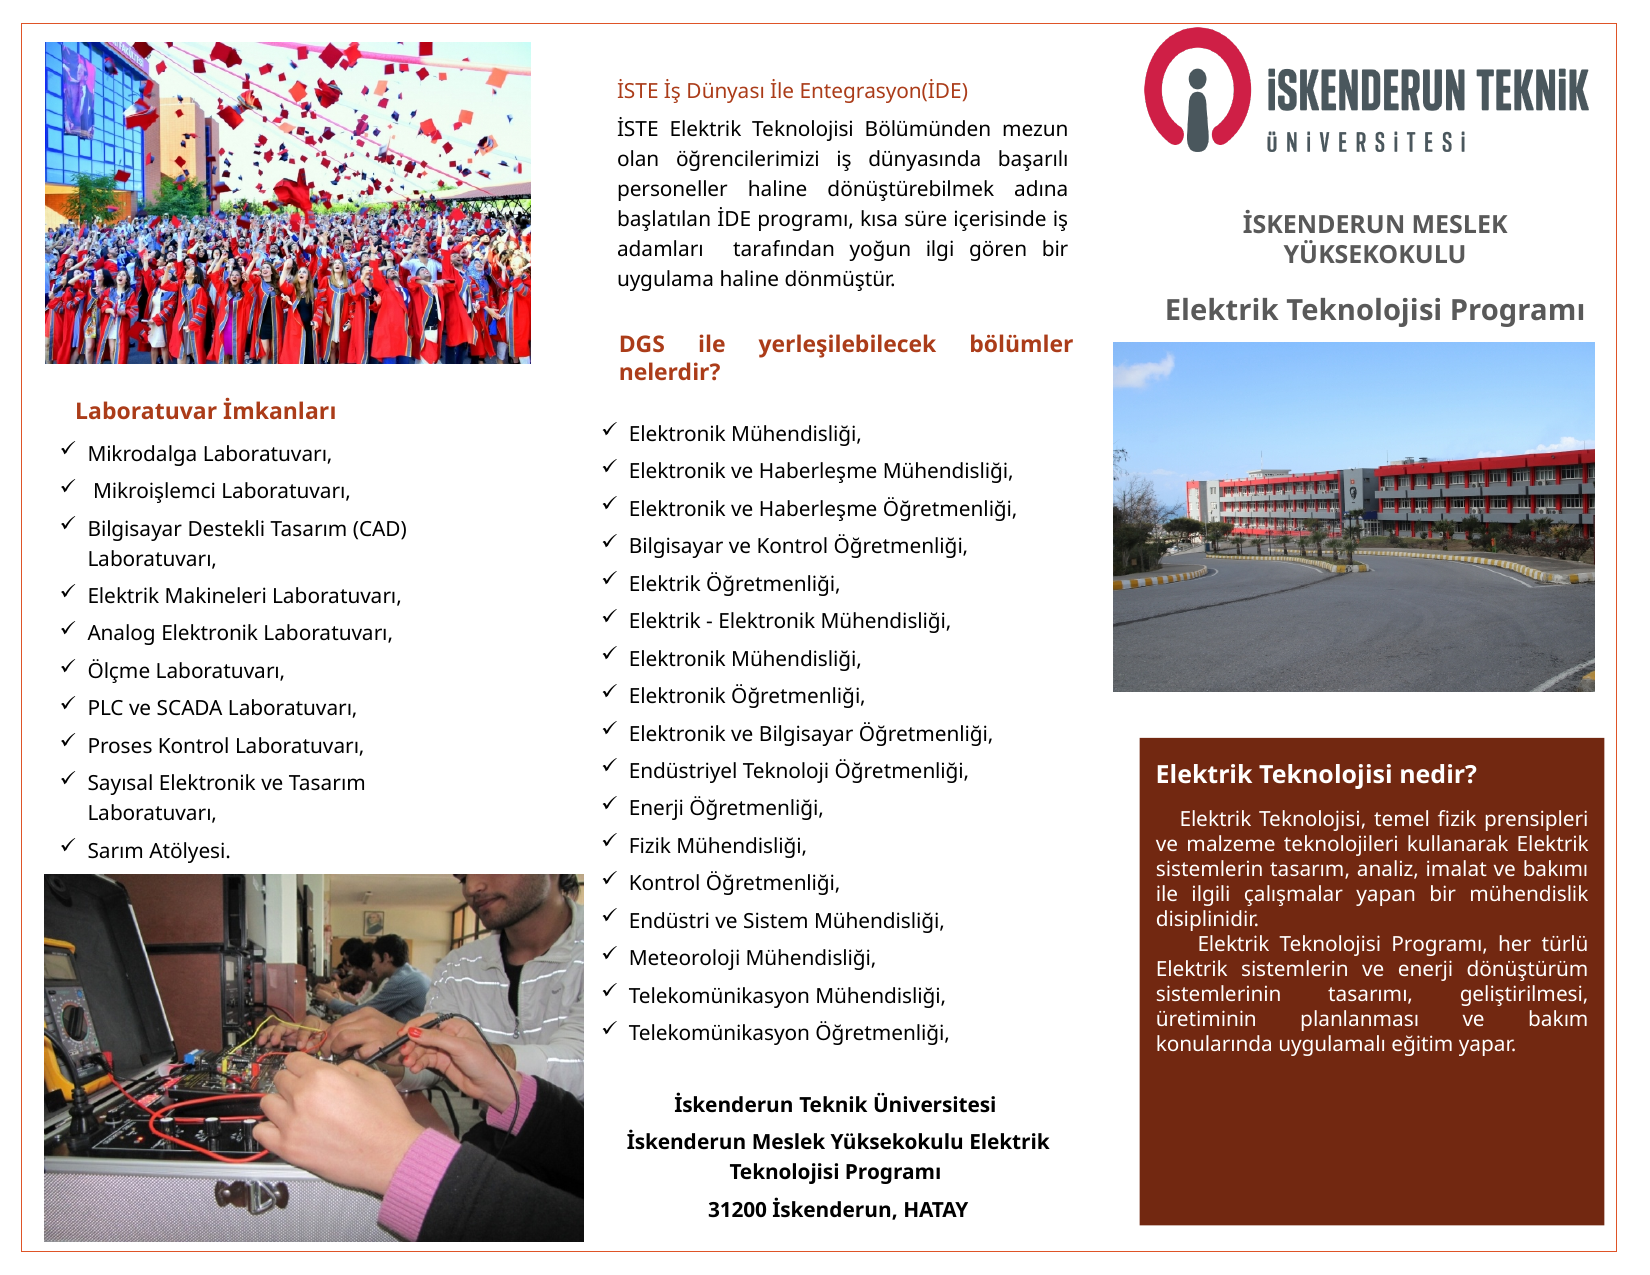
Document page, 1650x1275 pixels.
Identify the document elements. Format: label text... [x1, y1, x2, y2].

picture [44, 874, 584, 1243]
text_box Laboratuvar İmkanları [60, 389, 522, 432]
text_box Elektronik Mühendisliği, Elektronik ve Haberleşme Mühendisliği, Elektronik ve Haberleşme Öğretmenliği, Bilgisayar ve Kontrol Öğretmenliği, Elektrik Öğretmenliği, Elektrik - Elektronik Mühendisliği, Elektronik Mühendisliği, Elektronik Öğretmenliği, Elektronik ve Bilgisayar Öğretmenliği, Endüstriyel Teknoloji Öğretmenliği, Enerji Öğretmenliği, Fizik Mühendisliği, Kontrol Öğretmenliği, Endüstri ve Sistem Mühendisliği, Meteoroloji Mühendisliği, Telekomünikasyon Mühendisliği, Telekomünikasyon Öğretmenliği, [586, 400, 1077, 1053]
text_box Mikrodalga Laboratuvarı, Mikroişlemci Laboratuvarı, Bilgisayar Destekli Tasarım (CAD) Laboratuvarı, Elektrik Makineleri Laboratuvarı, Analog Elektronik Laboratuvarı, Ölçme Laboratuvarı, PLC ve SCADA Laboratuvarı, Proses Kontrol Laboratuvarı, Sayısal Elektronik ve Tasarım Laboratuvarı, Sarım Atölyesi. [59, 435, 459, 866]
text_box [21, 23, 1617, 1252]
picture [1113, 342, 1596, 692]
picture [1144, 27, 1589, 152]
text_box DGS ile yerleşilebilecek bölümler nelerdir? [603, 322, 1089, 393]
text_box İskenderun Teknik Üniversitesi İskenderun Meslek Yüksekokulu Elektrik Teknolojisi Programı 31200 İskenderun, HATAY [603, 1086, 1067, 1202]
picture [45, 41, 531, 364]
